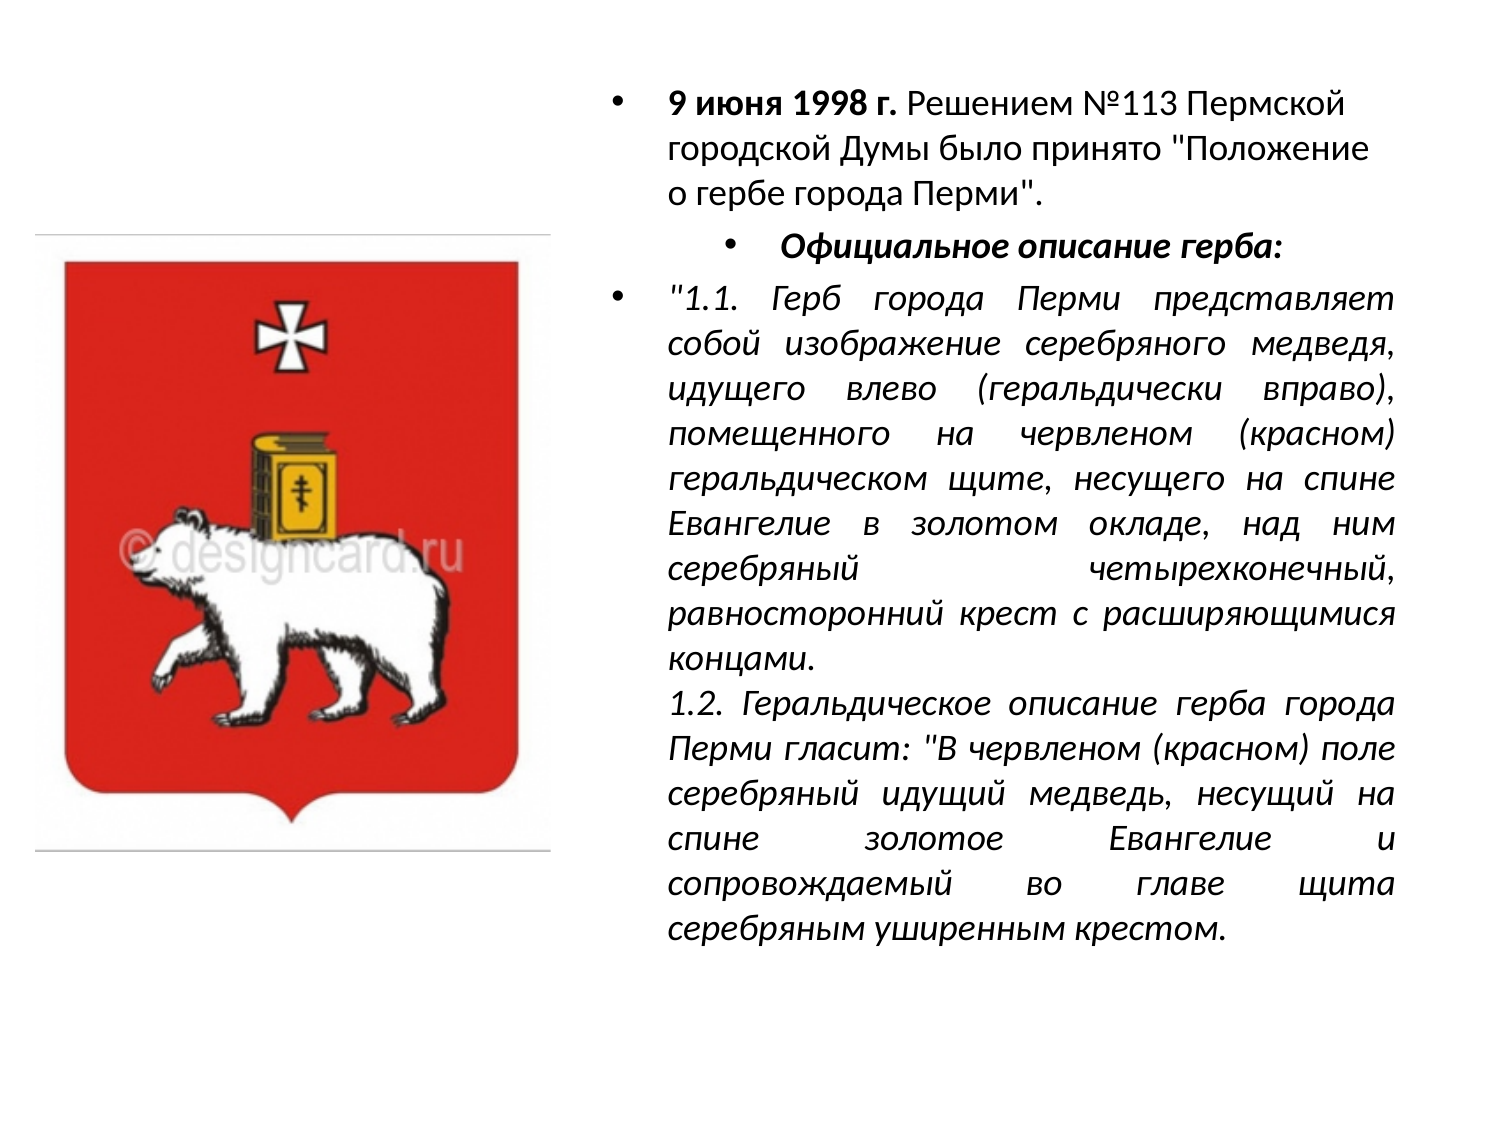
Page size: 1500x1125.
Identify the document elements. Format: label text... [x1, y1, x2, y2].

list 9 июня 1998 г. Решением №113 Пермской городской Думы было принято "Положение о гербе города Перми". Официальное описание герба: "1.1. Герб города Перми представляет собой изображение серебряного медведя, идущего влево (геральдически вправо), помещенного на червленом (красном) геральдическом щите, несущего на спине Евангелие в золотом окладе, над ним серебряный четырехконечный, равносторонний крест с расширяющимися концами. 1.2. Геральдическое описание герба города Перми гласит: "В червленом (красном) поле серебряный идущий медведь, несущий на спине золотое Евангелие и сопровождаемый во главе щита серебряным уширенным крестом. [596, 23, 1412, 1090]
picture [34, 234, 551, 852]
